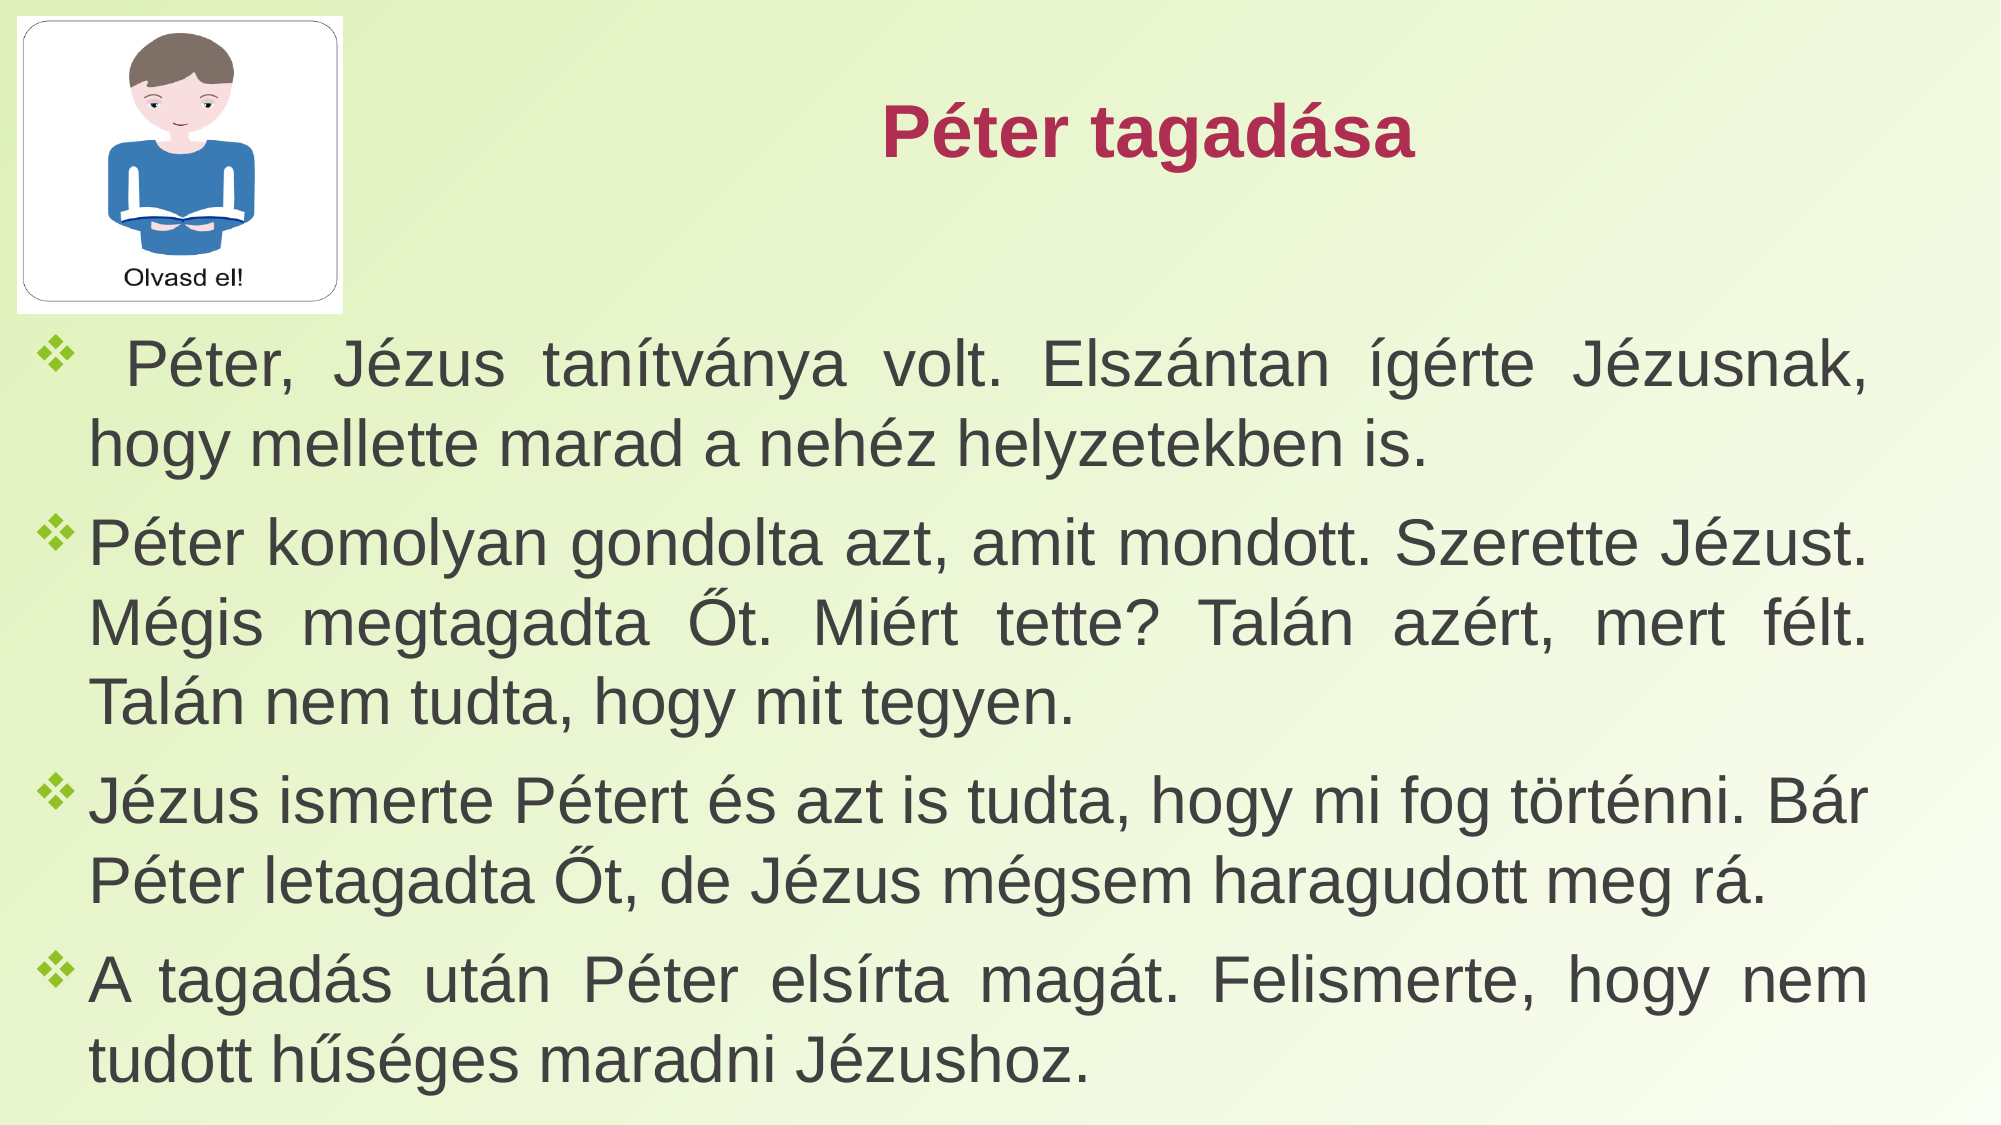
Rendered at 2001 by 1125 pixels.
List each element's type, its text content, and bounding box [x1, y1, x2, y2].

title Péter tagadása [409, 75, 1888, 220]
picture [17, 16, 344, 314]
list Péter, Jézus tanítványa volt. Elszántan ígérte Jézusnak, hogy mellette marad a nehéz helyzetekben is. Péter komolyan gondolta azt, amit mondott. Szerette Jézust. Mégis megtagadta Őt. Miért tette? Talán azért, mert félt. Talán nem tudta, hogy mit tegyen. Jézus ismerte Pétert és azt is tudta, hogy mi fog történni. Bár Péter letagadta Őt, de Jézus mégsem haragudott meg rá. A tagadás után Péter elsírta magát. Felismerte, hogy nem tudott hűséges maradni Jézushoz. [17, 313, 1888, 1125]
